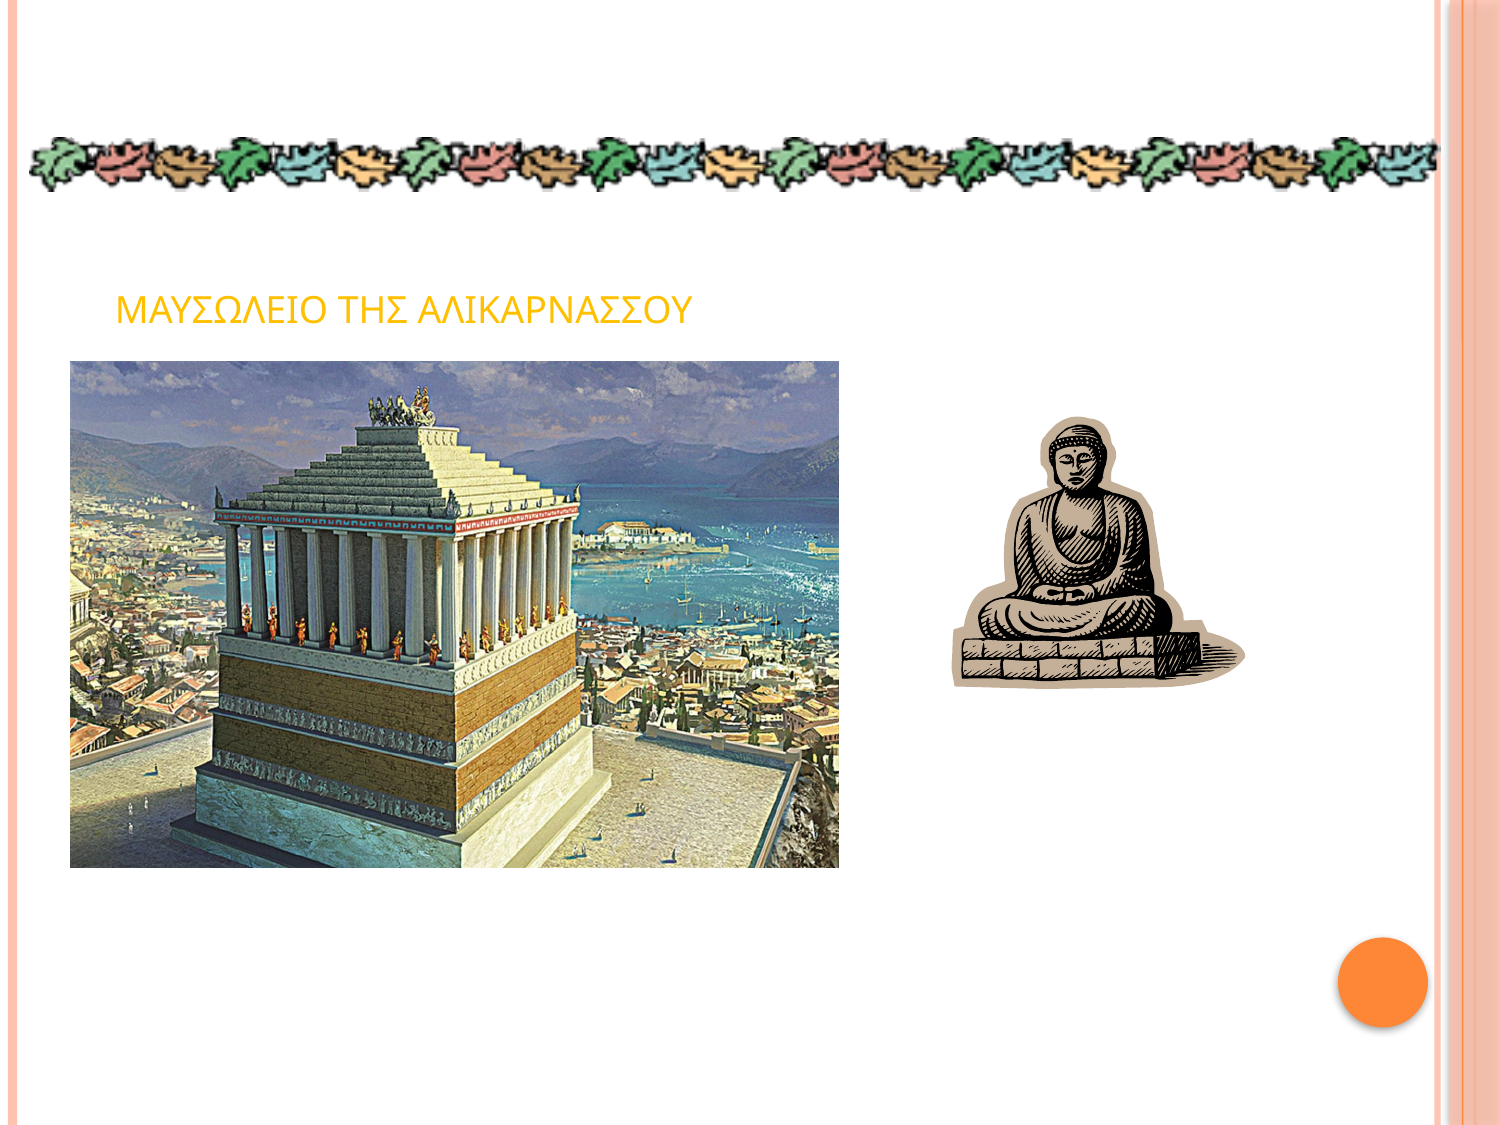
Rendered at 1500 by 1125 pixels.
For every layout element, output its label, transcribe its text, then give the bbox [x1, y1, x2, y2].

picture [28, 136, 1442, 193]
picture [950, 408, 1247, 690]
text_box ΜΑΥΣΩΛΕΙΟ ΤΗΣ ΑΛΙΚΑΡΝΑΣΣΟΥ [100, 278, 809, 339]
picture [69, 361, 839, 869]
